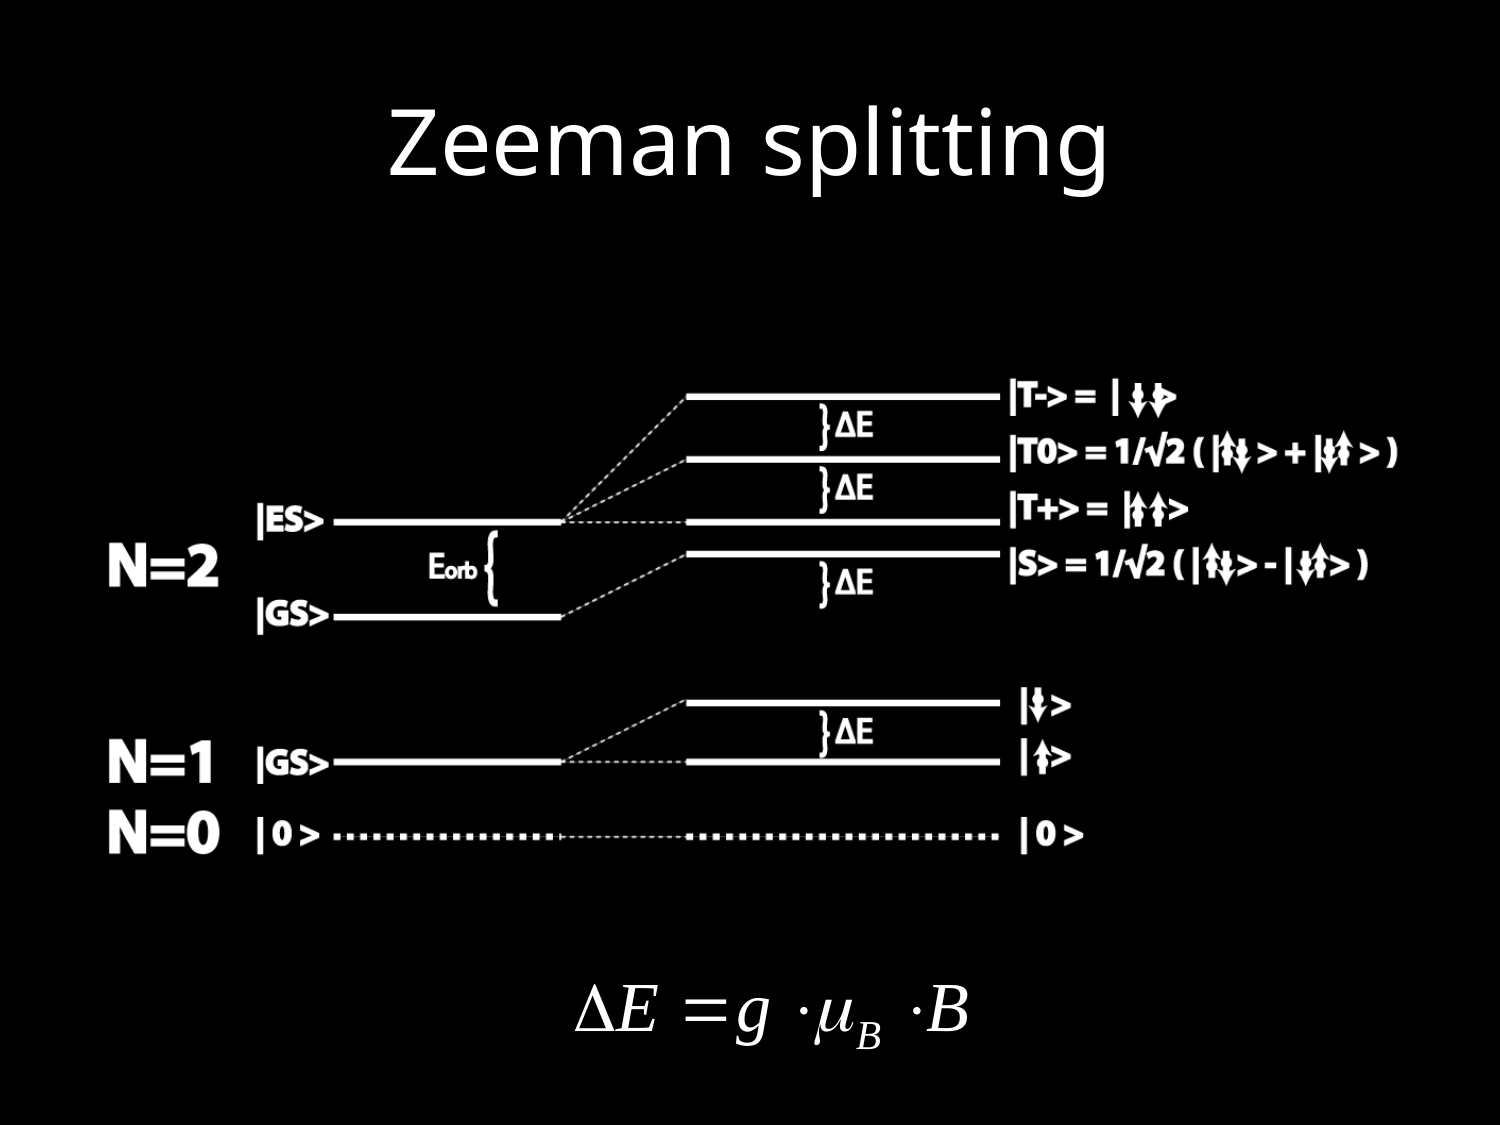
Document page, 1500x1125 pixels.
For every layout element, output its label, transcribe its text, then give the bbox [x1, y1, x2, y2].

title Zeeman splitting [75, 45, 1425, 233]
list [74, 262, 1426, 1006]
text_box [562, 1014, 985, 1067]
